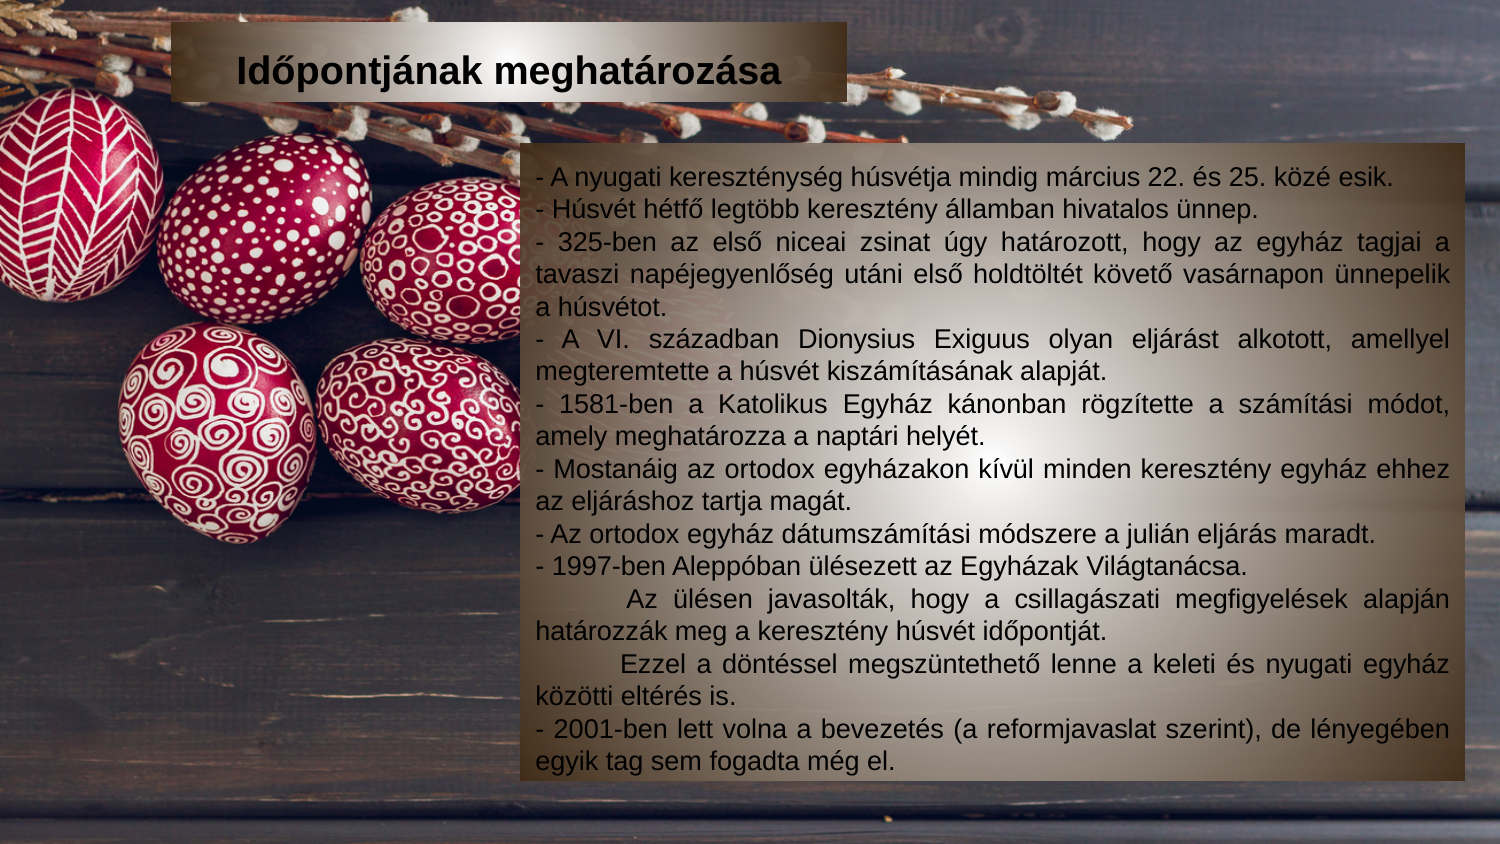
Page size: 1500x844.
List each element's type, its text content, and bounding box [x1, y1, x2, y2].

picture [0, 0, 1500, 844]
text_box - A nyugati kereszténység húsvétja mindig március 22. és 25. közé esik. - Húsvét hétfő legtöbb keresztény államban hivatalos ünnep. - 325-ben az első niceai zsinat úgy határozott, hogy az egyház tagjai a tavaszi napéjegyenlőség utáni első holdtöltét követő vasárnapon ünnepelik a húsvétot. - A VI. században Dionysius Exiguus olyan eljárást alkotott, amellyel megteremtette a húsvét kiszámításának alapját. - 1581-ben a Katolikus Egyház kánonban rögzítette a számítási módot, amely meghatározza a naptári helyét. - Mostanáig az ortodox egyházakon kívül minden keresztény egyház ehhez az eljáráshoz tartja magát. - Az ortodox egyház dátumszámítási módszere a julián eljárás maradt. - 1997-ben Aleppóban ülésezett az Egyházak Világtanácsa. Az ülésen javasolták, hogy a csillagászati megfigyelések alapján határozzák meg a keresztény húsvét időpontját. Ezzel a döntéssel megszüntethető lenne a keleti és nyugati egyház közötti eltérés is. - 2001-ben lett volna a bevezetés (a reformjavaslat szerint), de lényegében egyik tag sem fogadta még el. [520, 143, 1465, 781]
text_box Időpontjának meghatározása [171, 22, 847, 102]
